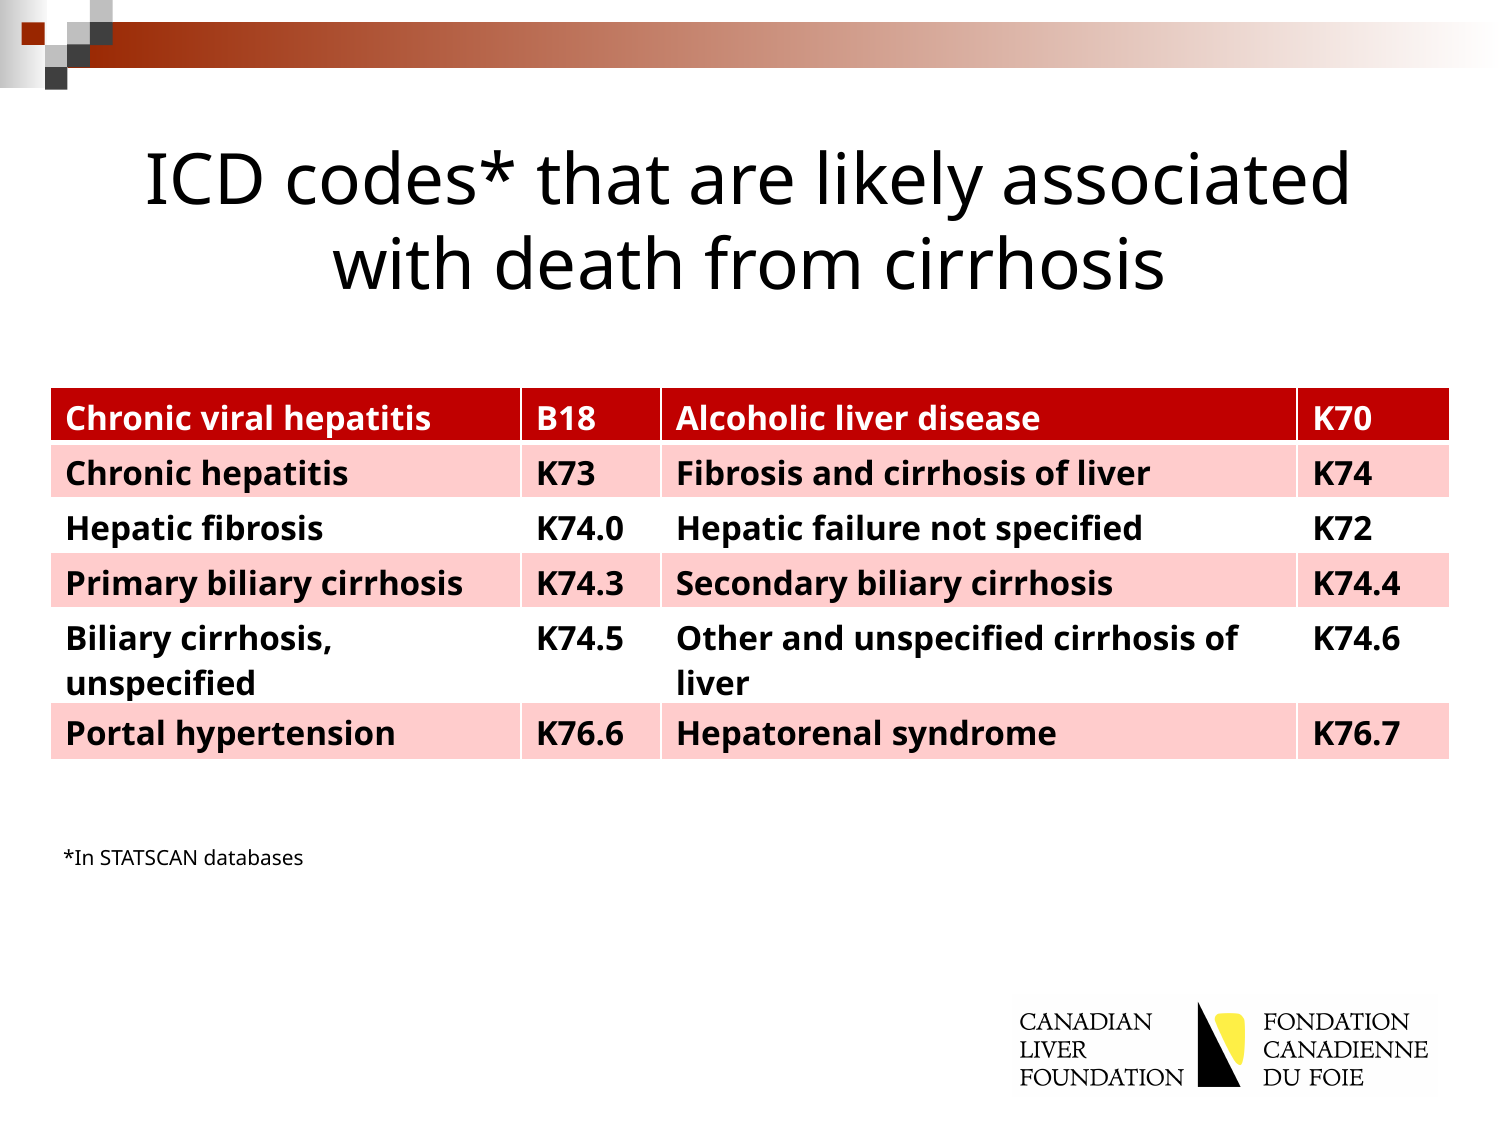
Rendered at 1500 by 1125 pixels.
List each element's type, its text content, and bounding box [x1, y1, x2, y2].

table_cell Hepatorenal syndrome [662, 703, 1296, 759]
table_cell K72 [1298, 498, 1449, 552]
table_cell K74.4 [1298, 553, 1449, 607]
text_box *In STATSCAN databases [48, 837, 319, 878]
table_cell K74.5 [522, 608, 660, 701]
table_cell Primary biliary cirrhosis [51, 553, 520, 607]
table_cell K74.6 [1298, 608, 1449, 701]
table_cell K76.6 [522, 703, 660, 759]
picture [1012, 994, 1438, 1097]
title ICD codes* that are likely associated with death from cirrhosis [75, 125, 1425, 313]
table_header B18 [522, 388, 660, 440]
table_cell K76.7 [1298, 703, 1449, 759]
table_cell Secondary biliary cirrhosis [662, 553, 1296, 607]
table_cell K74.3 [522, 553, 660, 607]
table_cell Fibrosis and cirrhosis of liver [662, 445, 1296, 497]
table_cell Chronic hepatitis [51, 445, 520, 497]
table_header K70 [1298, 388, 1449, 440]
table_cell Hepatic failure not specified [662, 498, 1296, 552]
table_cell Portal hypertension [51, 703, 520, 759]
table_header Chronic viral hepatitis [51, 388, 520, 440]
table_cell Other and unspecified cirrhosis of liver [662, 608, 1296, 701]
table_cell K74 [1298, 445, 1449, 497]
table_cell K73 [522, 445, 660, 497]
table_cell Biliary cirrhosis, unspecified [51, 608, 520, 701]
table_cell Hepatic fibrosis [51, 498, 520, 552]
table_cell K74.0 [522, 498, 660, 552]
table_header Alcoholic liver disease [662, 388, 1296, 440]
